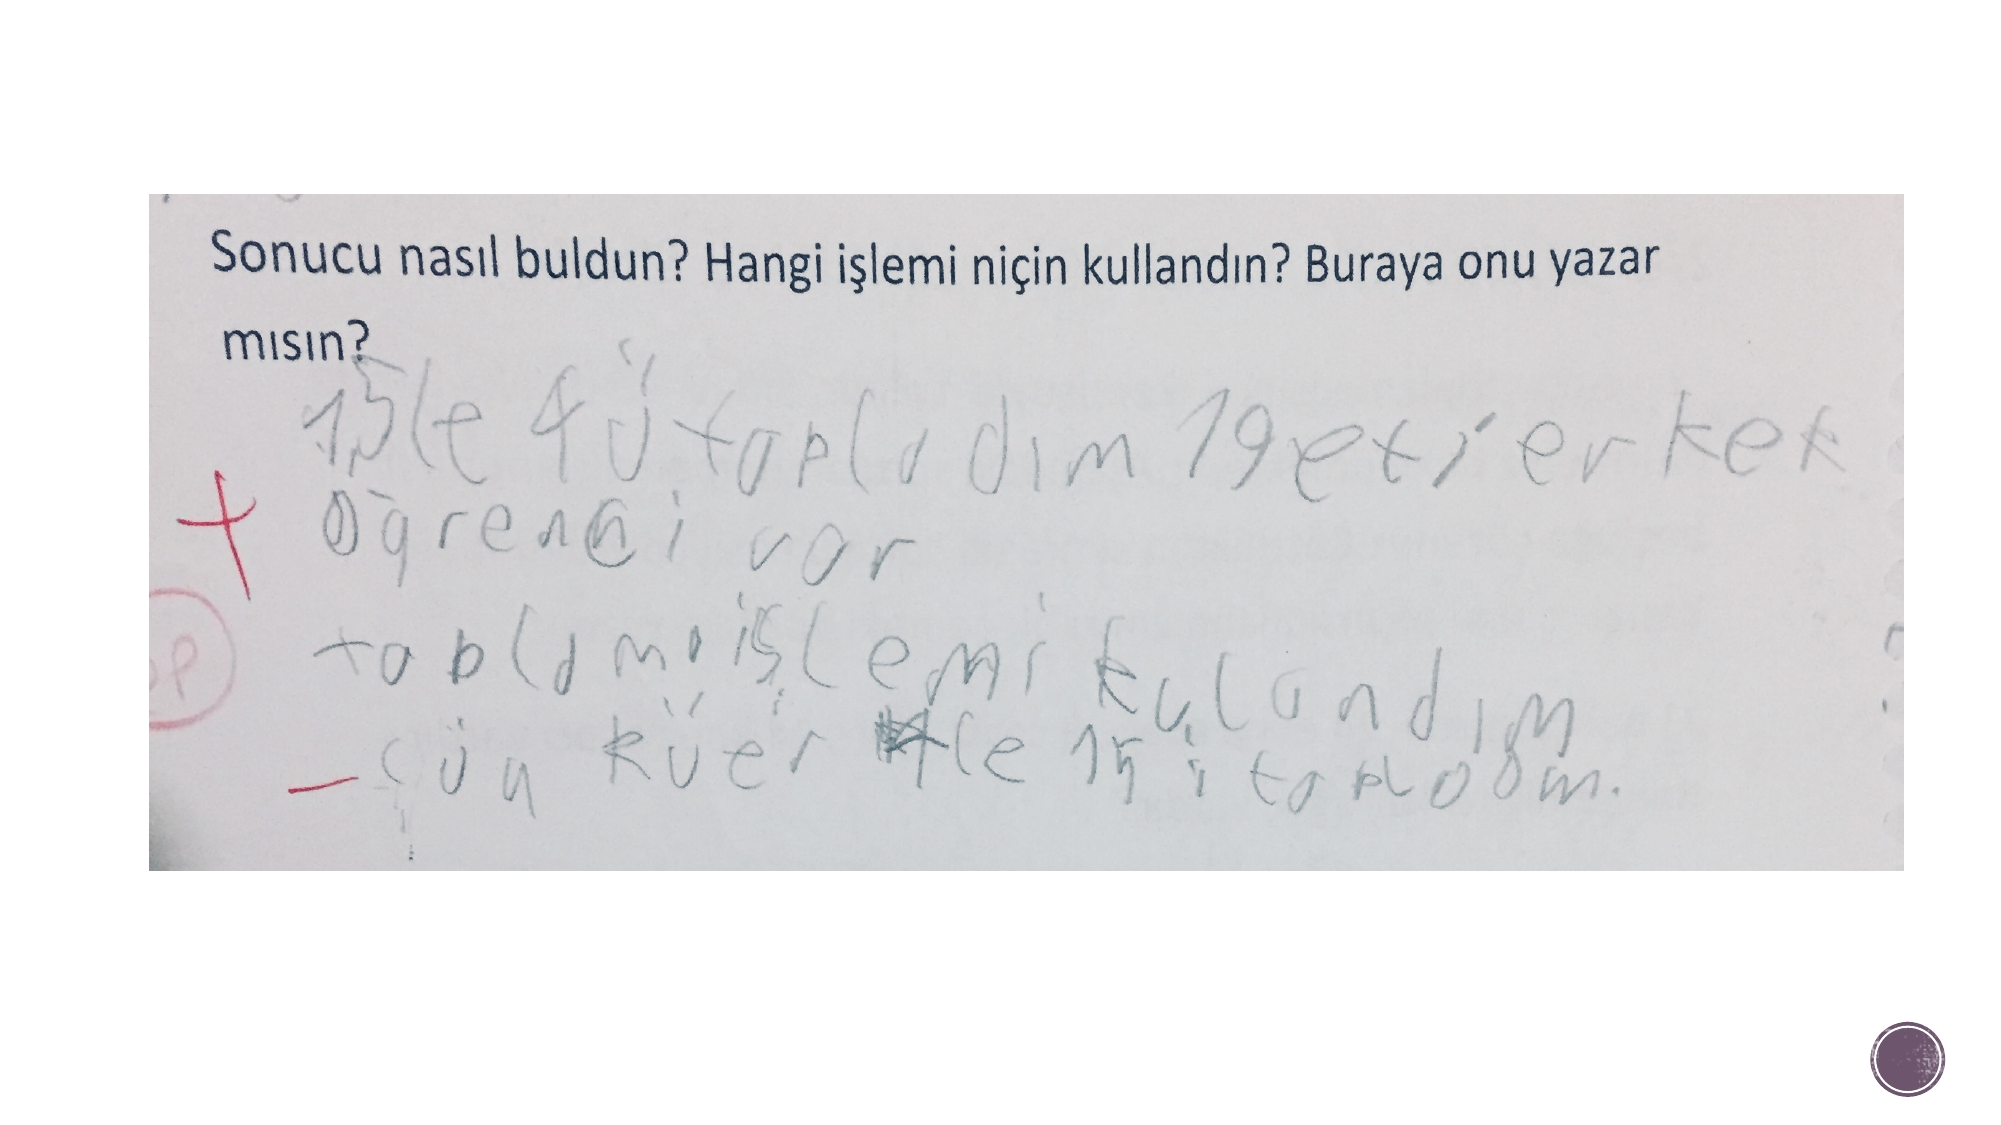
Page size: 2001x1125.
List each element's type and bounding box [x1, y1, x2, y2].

list [150, 195, 1903, 869]
